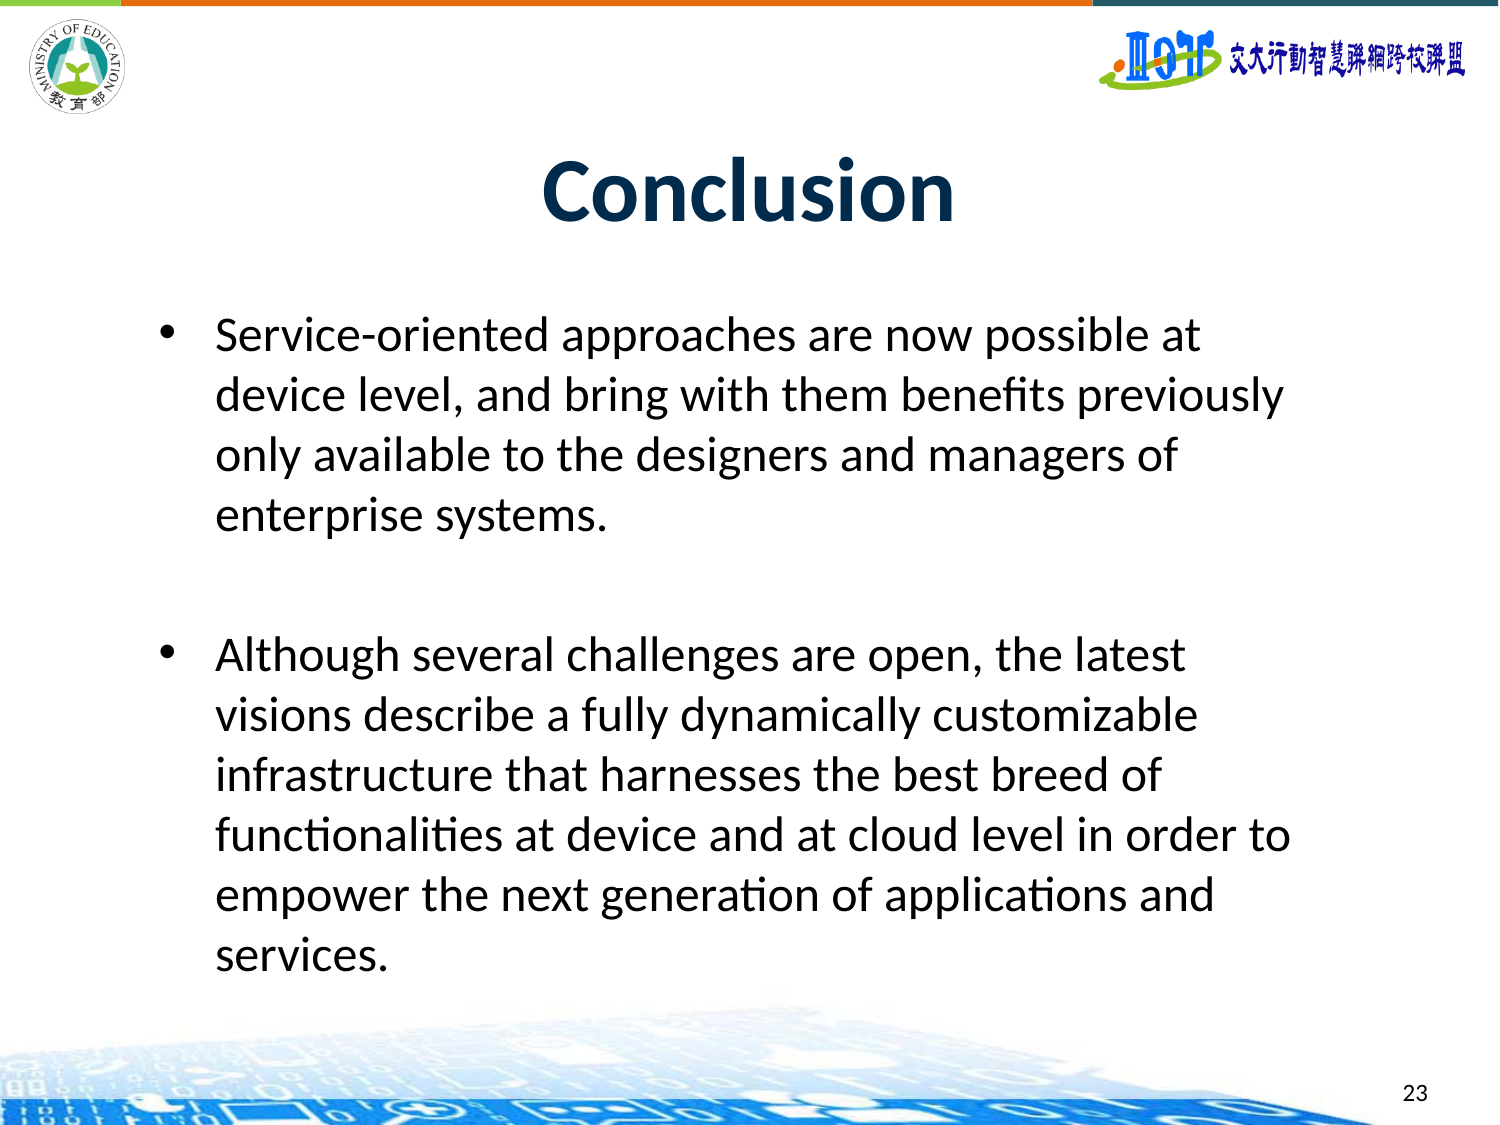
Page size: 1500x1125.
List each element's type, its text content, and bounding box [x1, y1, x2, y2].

picture [29, 19, 125, 114]
picture [1099, 30, 1465, 90]
title Conclusion [75, 101, 1425, 268]
text_box Service-oriented approaches are now possible at device level, and bring with them benefits previously only available to the designers and managers of enterprise systems. Although several challenges are open, the latest visions describe a fully dynamically customizable infrastructure that harnesses the best breed of functionalities at device and at cloud level in order to empower the next generation of applications and services. [147, 296, 1316, 1041]
slide_number 23 [1387, 1069, 1484, 1125]
picture [0, 987, 1377, 1125]
